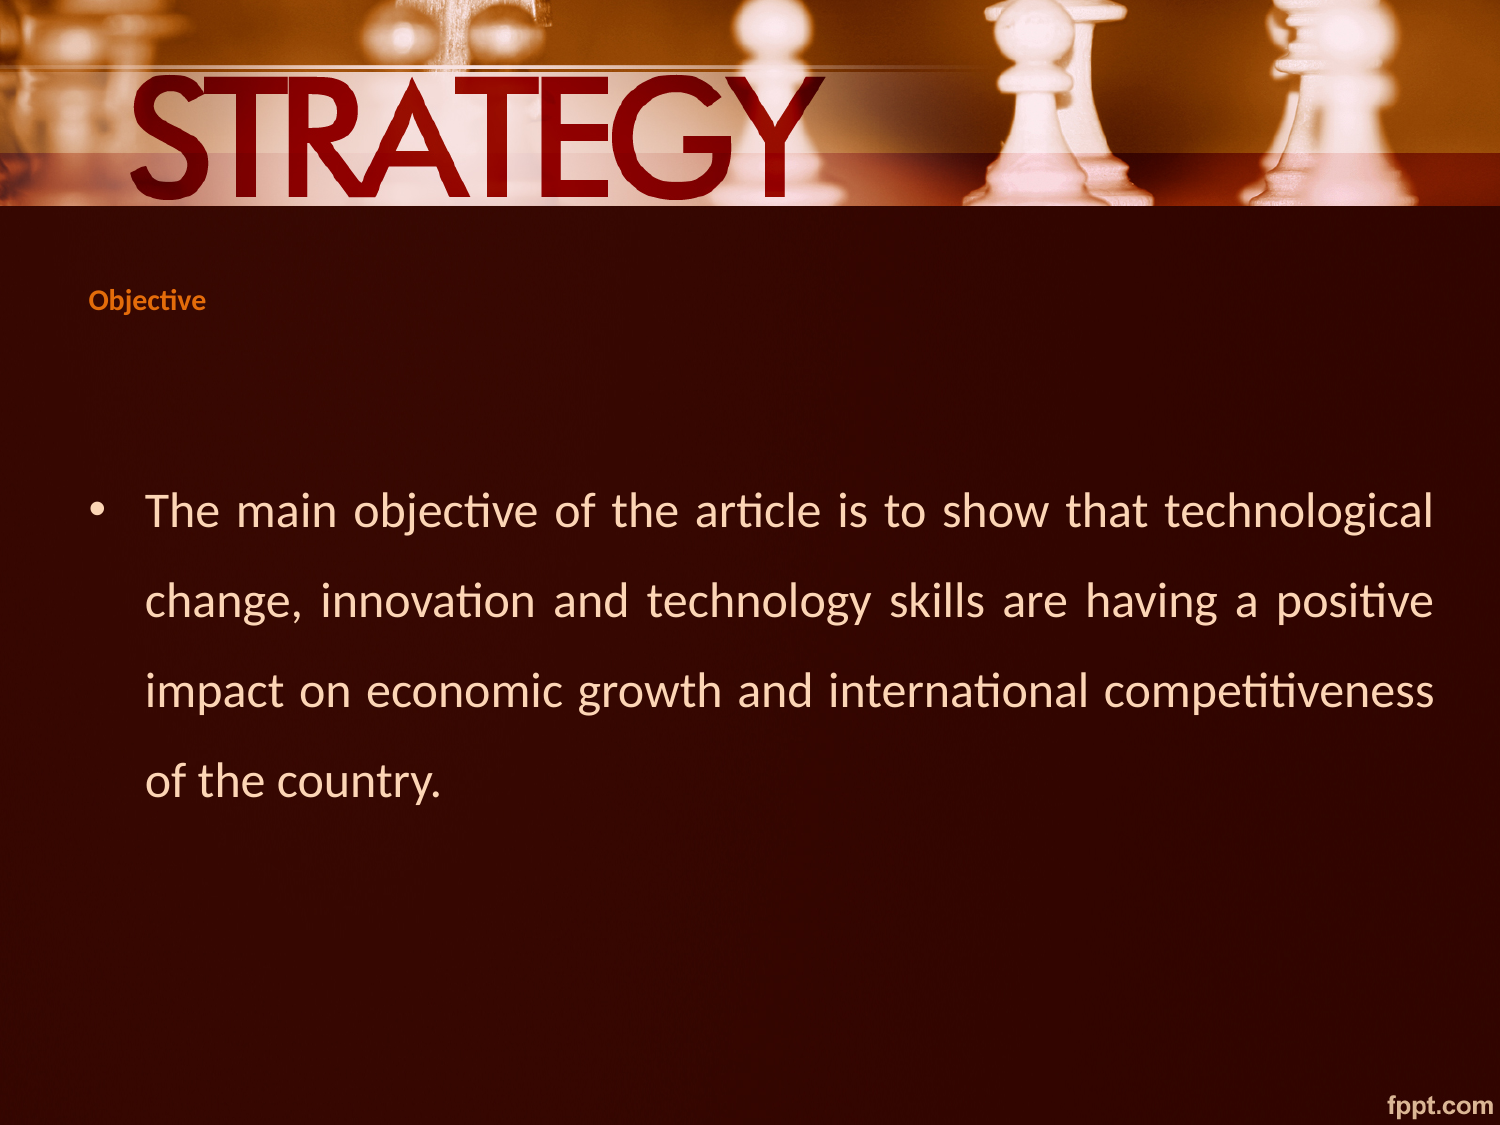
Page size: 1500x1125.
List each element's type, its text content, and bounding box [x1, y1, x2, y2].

list The main objective of the article is to show that technological change, innovation and technology skills are having a positive impact on economic growth and international competitiveness of the country. [73, 440, 1450, 938]
picture [0, 0, 1500, 1125]
title Objective [73, 236, 1424, 325]
